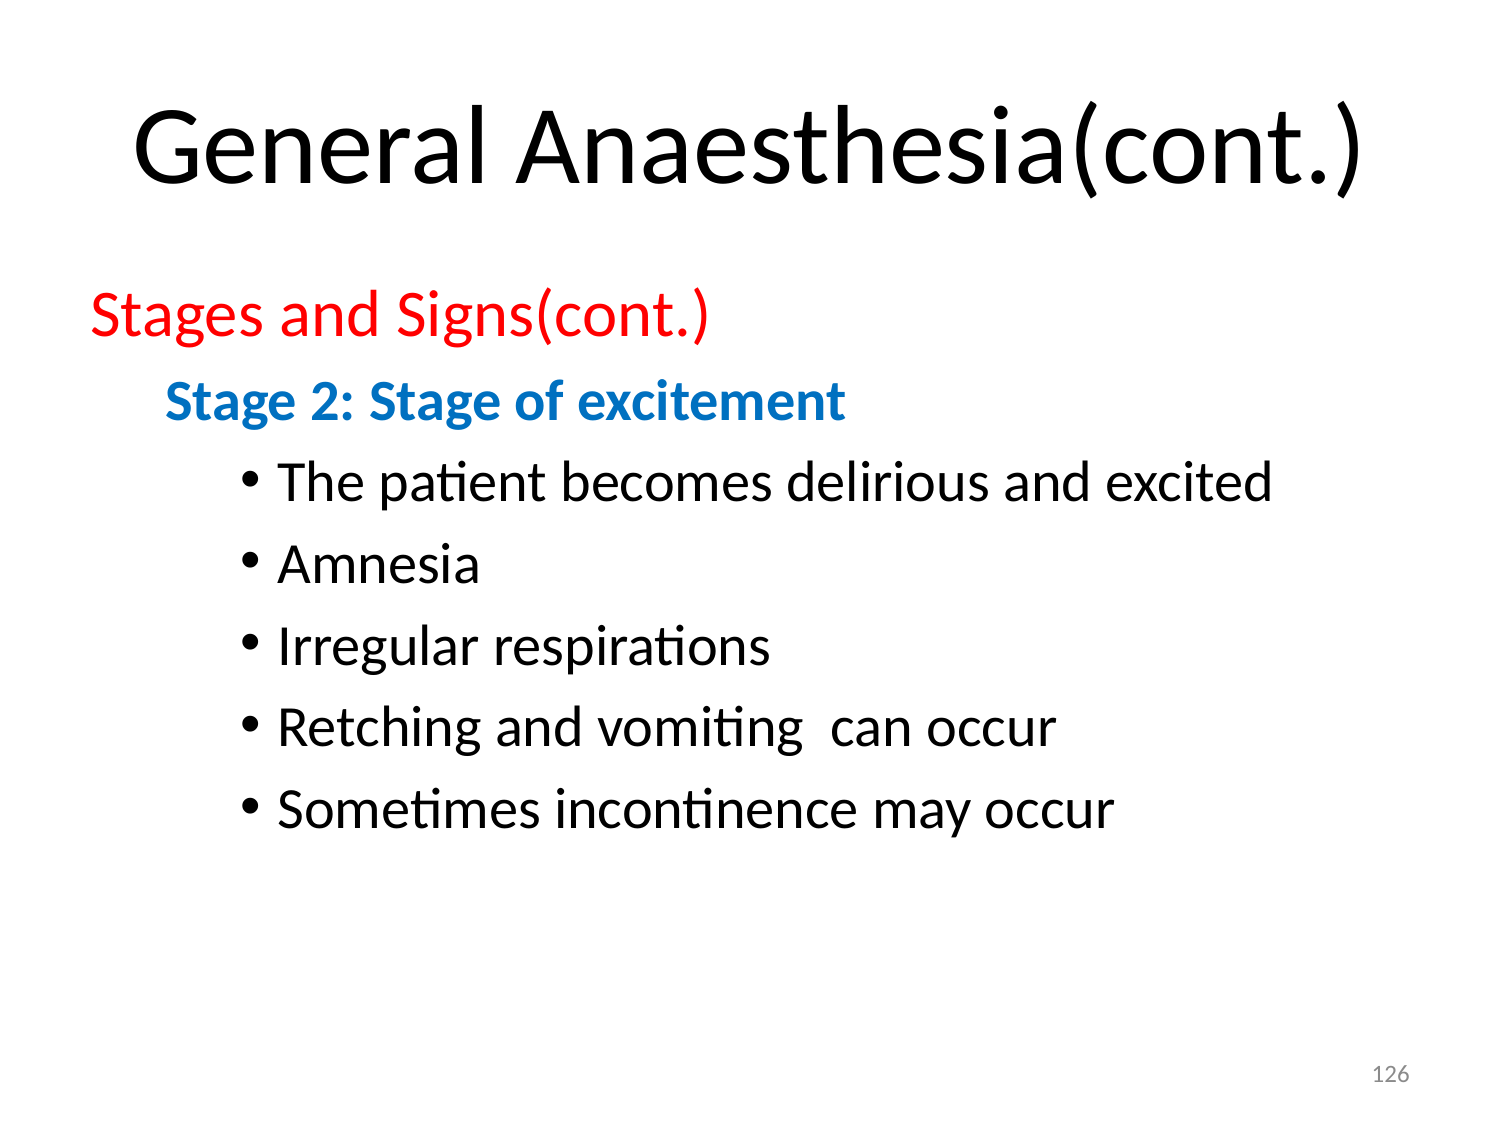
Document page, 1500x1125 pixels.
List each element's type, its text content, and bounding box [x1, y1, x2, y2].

title General Anaesthesia(cont.) [75, 45, 1425, 233]
list Stages and Signs(cont.) Stage 2: Stage of excitement The patient becomes delirious and excited Amnesia Irregular respirations Retching and vomiting can occur Sometimes incontinence may occur [75, 262, 1425, 1005]
slide_number 126 [1074, 1042, 1425, 1103]
